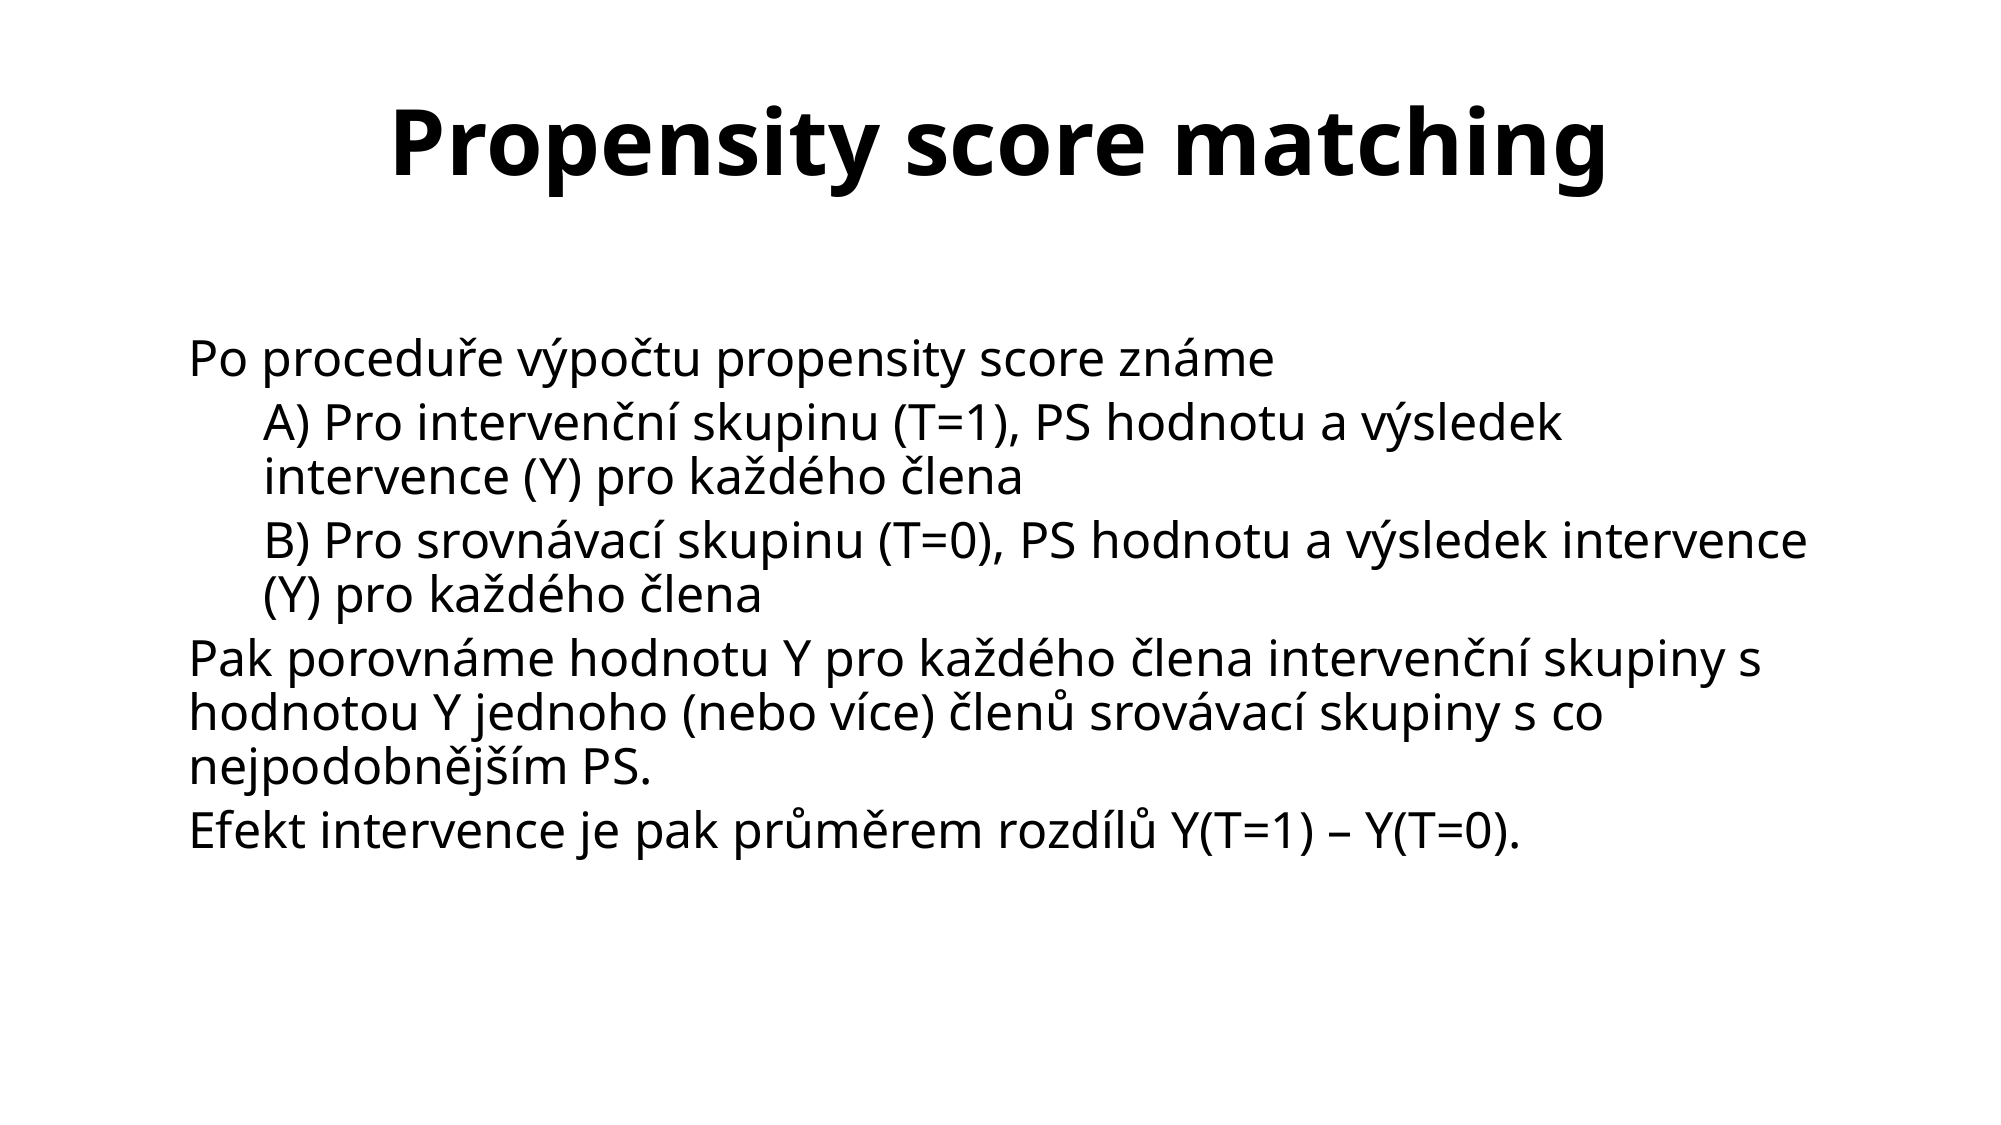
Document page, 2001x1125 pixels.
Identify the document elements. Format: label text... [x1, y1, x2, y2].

title Propensity score matching [99, 45, 1900, 233]
list Po proceduře výpočtu propensity score známe A) Pro intervenční skupinu (T=1), PS hodnotu a výsledek intervence (Y) pro každého člena B) Pro srovnávací skupinu (T=0), PS hodnotu a výsledek intervence (Y) pro každého člena Pak porovnáme hodnotu Y pro každého člena intervenční skupiny s hodnotou Y jednoho (nebo více) členů srovávací skupiny s co nejpodobnějším PS. Efekt intervence je pak průměrem rozdílů Y(T=1) – Y(T=0). [173, 326, 1827, 1005]
